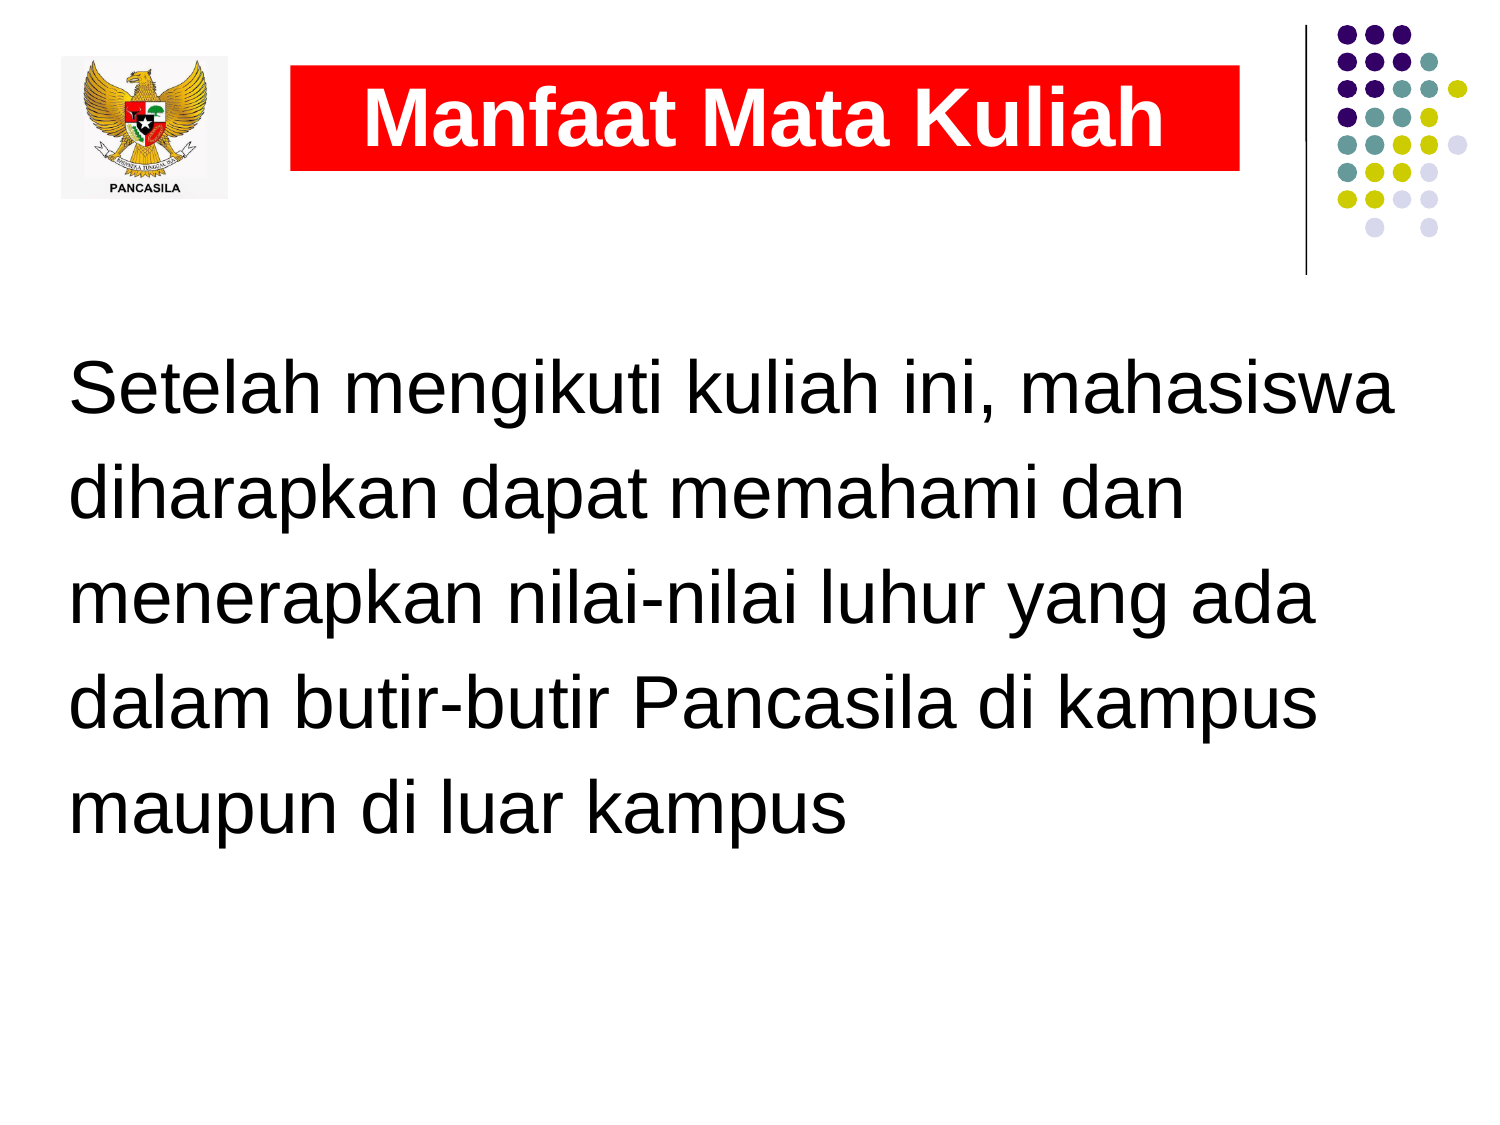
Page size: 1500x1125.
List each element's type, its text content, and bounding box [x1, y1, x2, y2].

title Manfaat Mata Kuliah [290, 65, 1240, 171]
list Setelah mengikuti kuliah ini, mahasiswa diharapkan dapat memahami dan menerapkan nilai-nilai luhur yang ada dalam butir-butir Pancasila di kampus maupun di luar kampus [53, 331, 1437, 894]
picture [61, 55, 228, 199]
